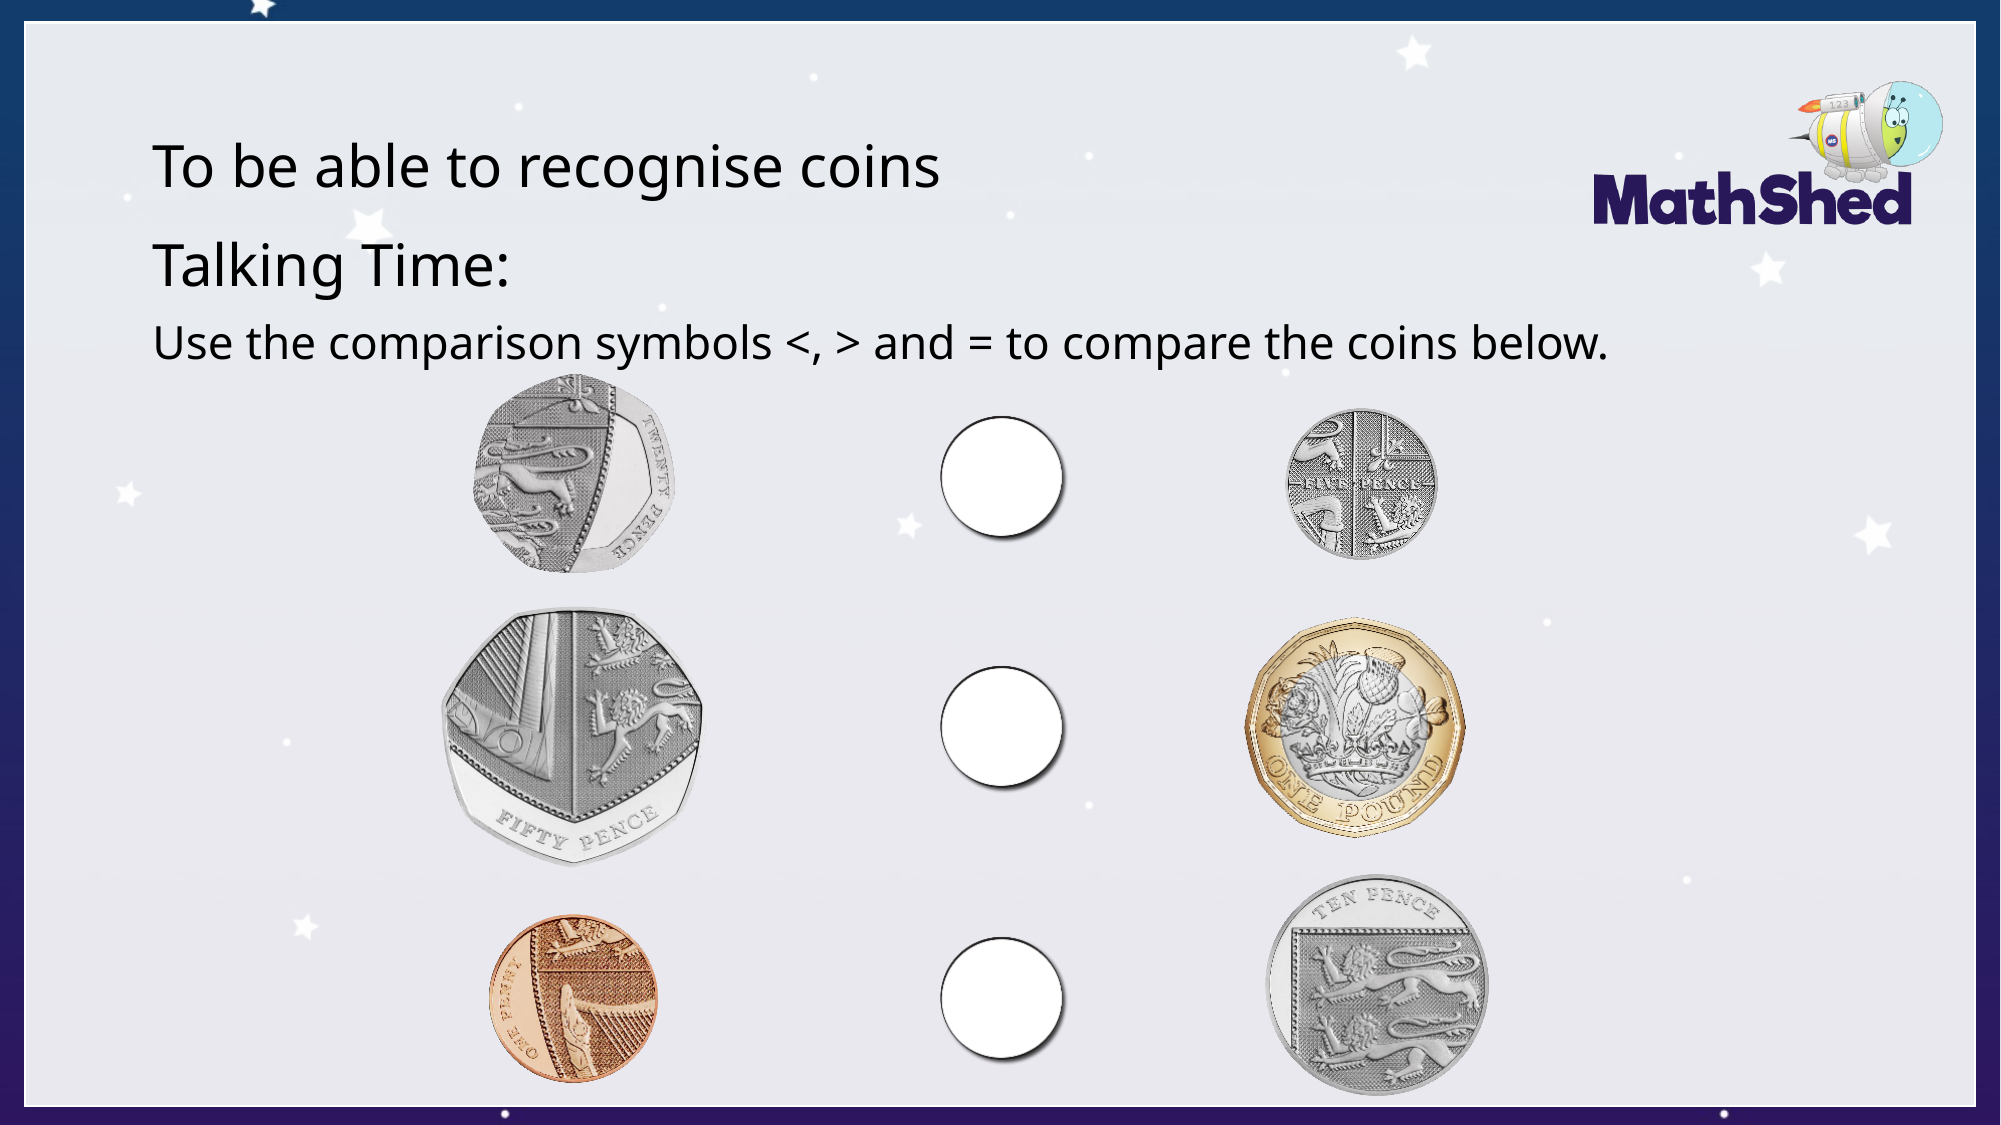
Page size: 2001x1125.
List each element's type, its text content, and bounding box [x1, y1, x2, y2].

list Talking Time: Use the comparison symbols <, > and = to compare the coins below. [137, 228, 1863, 943]
picture [0, 0, 2001, 1125]
title To be able to recognise coins [137, 59, 1578, 228]
